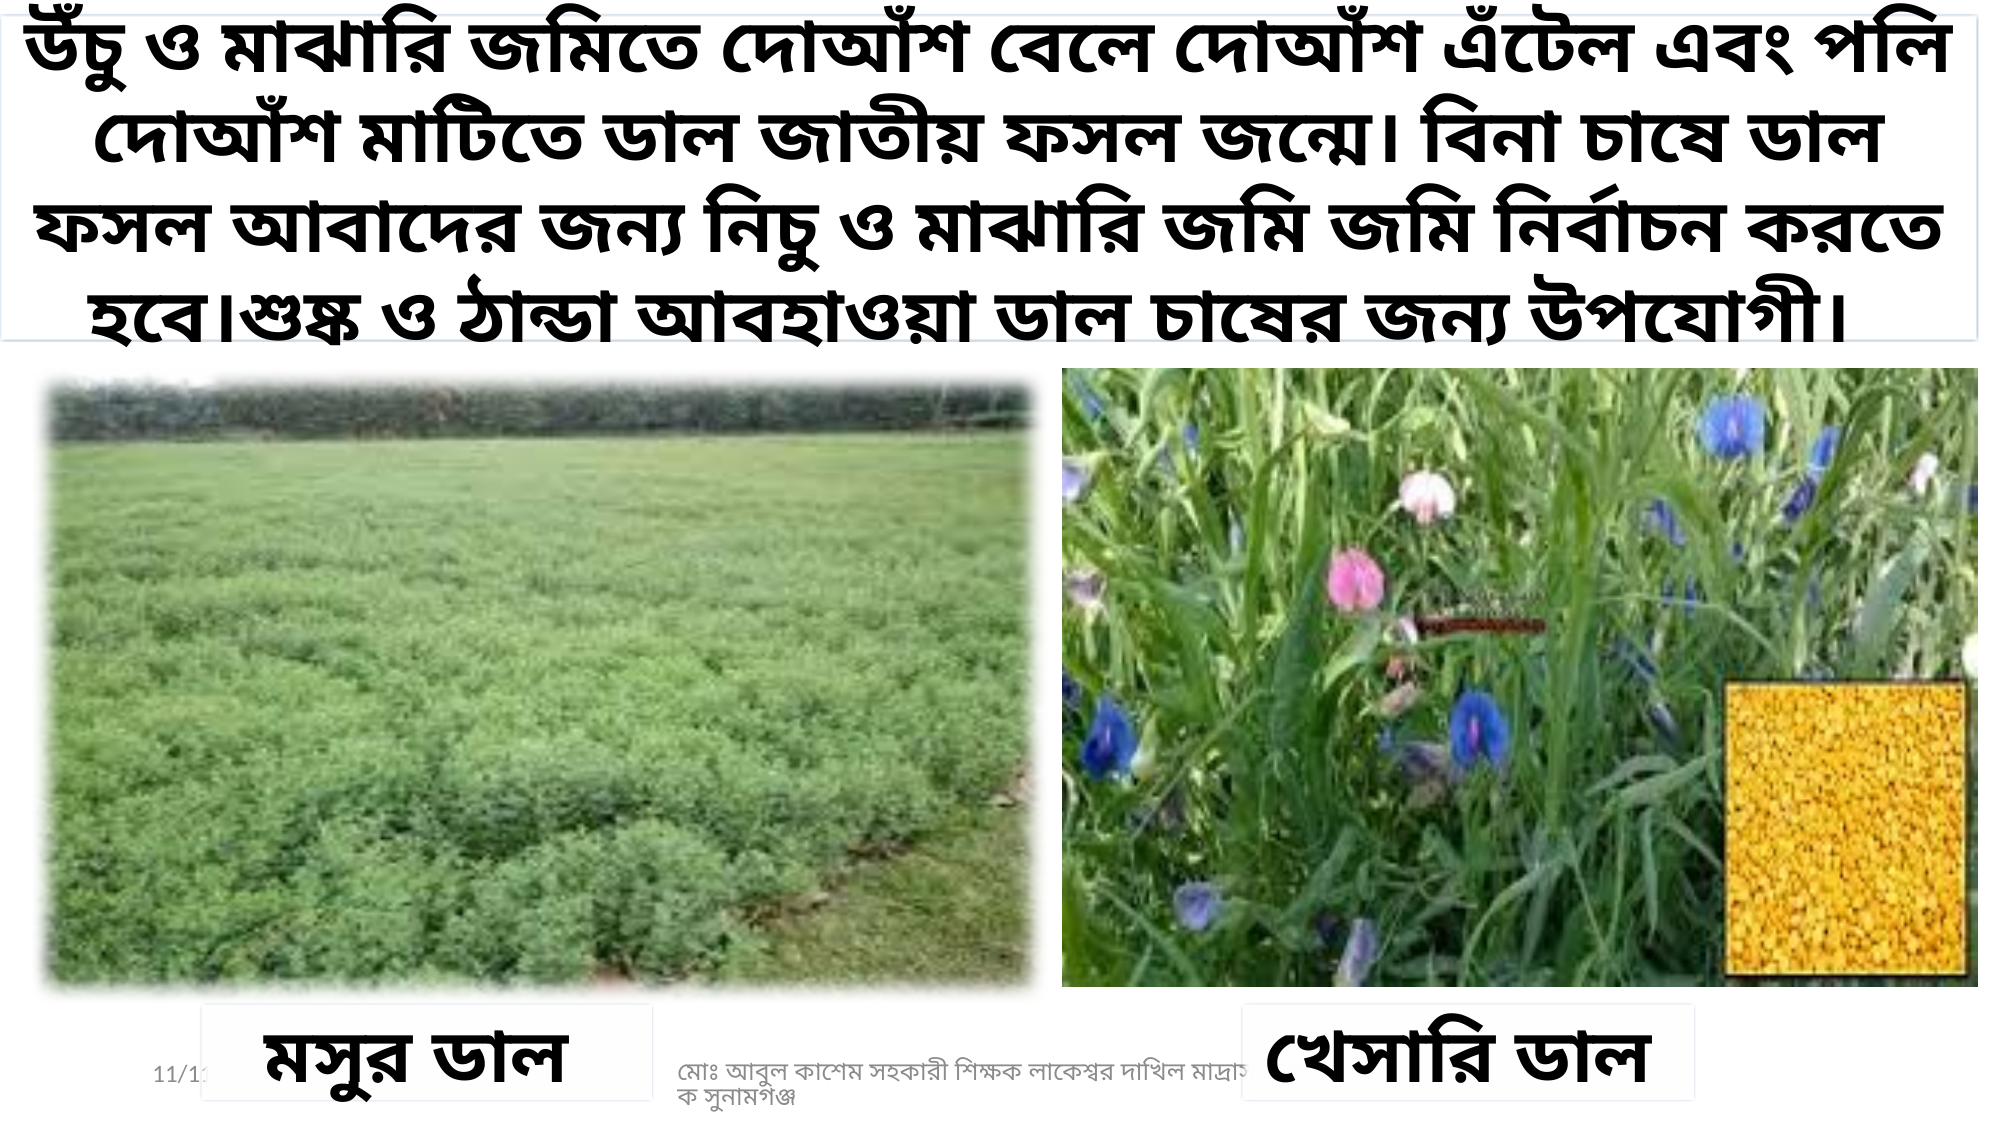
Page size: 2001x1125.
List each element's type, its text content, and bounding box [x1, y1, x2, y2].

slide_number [137, 1042, 588, 1103]
text_box উঁচু ও মাঝারি জমিতে দোআঁশ বেলে দোআঁশ এঁটেল এবং পলি দোআঁশ মাটিতে ডাল জাতীয় ফসল জন্মে। বিনা চাষে ডাল ফসল আবাদের জন্য নিচু ও মাঝারি জমি জমি নির্বাচন করতে হবে।শুষ্ক ও ঠান্ডা আবহাওয়া ডাল চাষের জন্য উপযোগী। [7, 22, 1971, 334]
footer মোঃ আবুল কাশেম সহকারী শিক্ষক লাকেশ্বর দাখিল মাদ্রাসা ছাতক সুনামগঞ্জ [662, 1042, 1338, 1103]
text_box মসুর ডাল [208, 1011, 646, 1094]
picture [31, 368, 1048, 1004]
text_box খেসারি ডাল [1249, 1011, 1688, 1094]
picture [1062, 368, 1978, 987]
